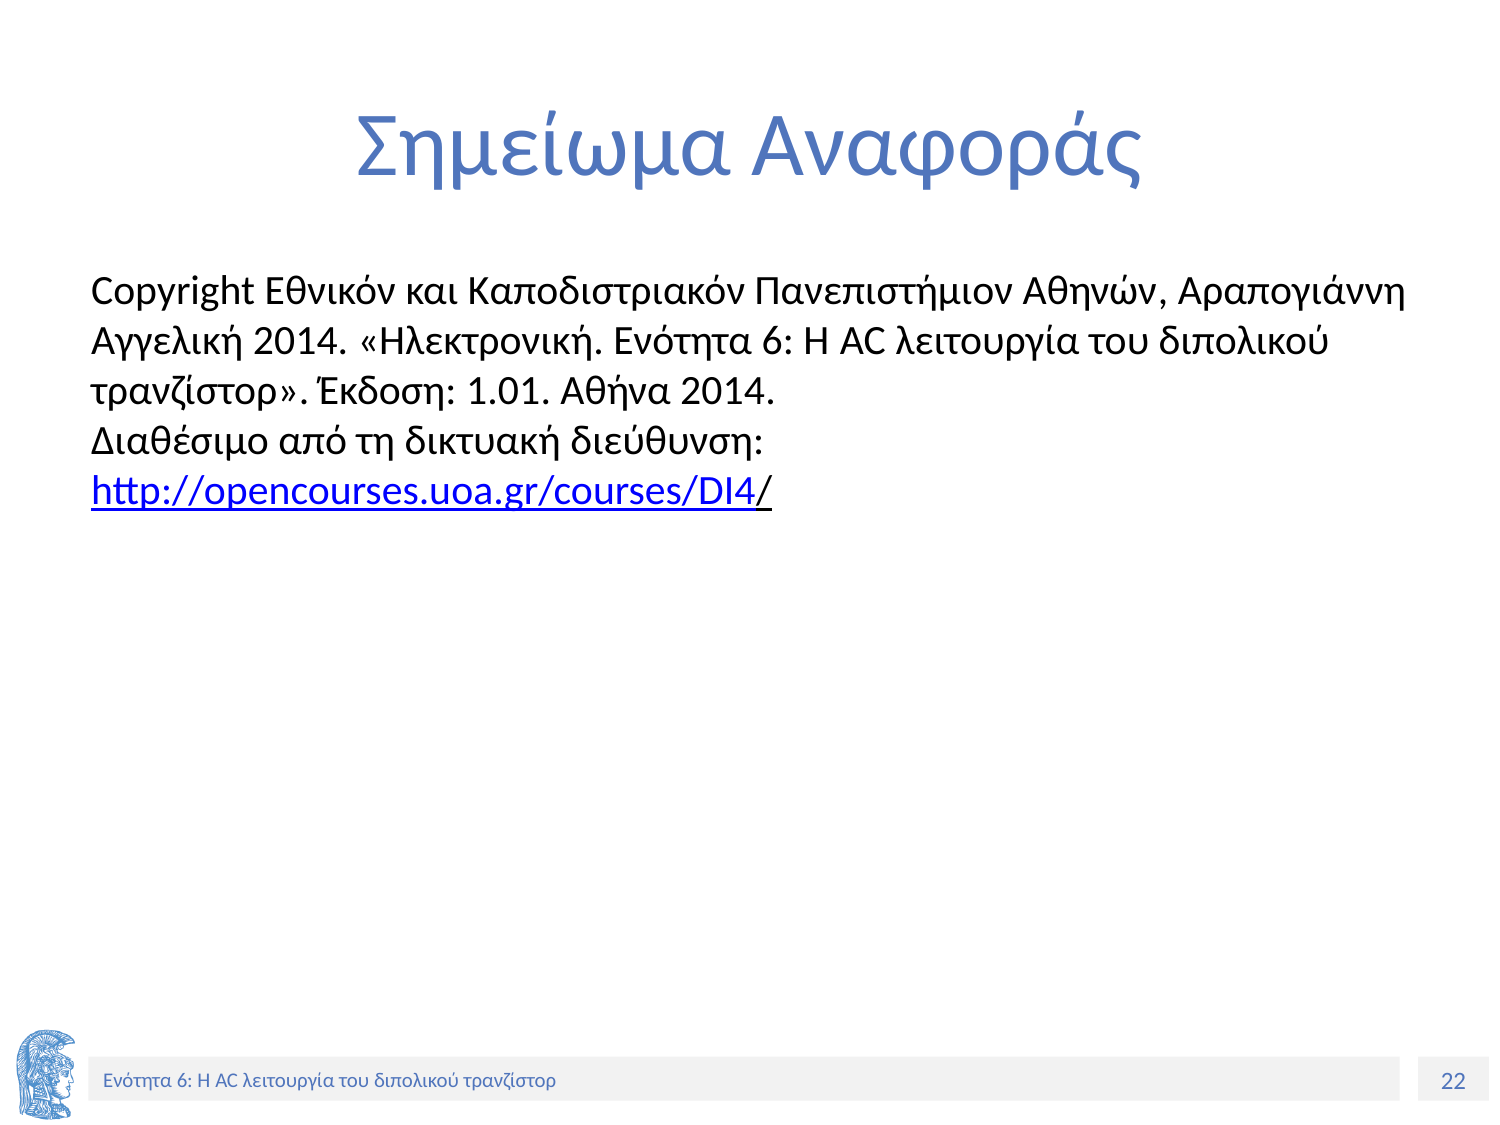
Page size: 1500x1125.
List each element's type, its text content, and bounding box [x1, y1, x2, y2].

title Σημείωμα Αναφοράς [75, 45, 1425, 233]
list Copyright Εθνικόν και Καποδιστριακόν Πανεπιστήμιον Αθηνών, Αραπογιάννη Αγγελική 2014. «Ηλεκτρονική. Ενότητα 6: Η AC λειτουργία του διπολικού τρανζίστορ». Έκδοση: 1.01. Αθήνα 2014. Διαθέσιμο από τη δικτυακή διεύθυνση: http://opencourses.uoa.gr/courses/DI4/ [76, 255, 1427, 998]
picture [9, 1026, 81, 1120]
